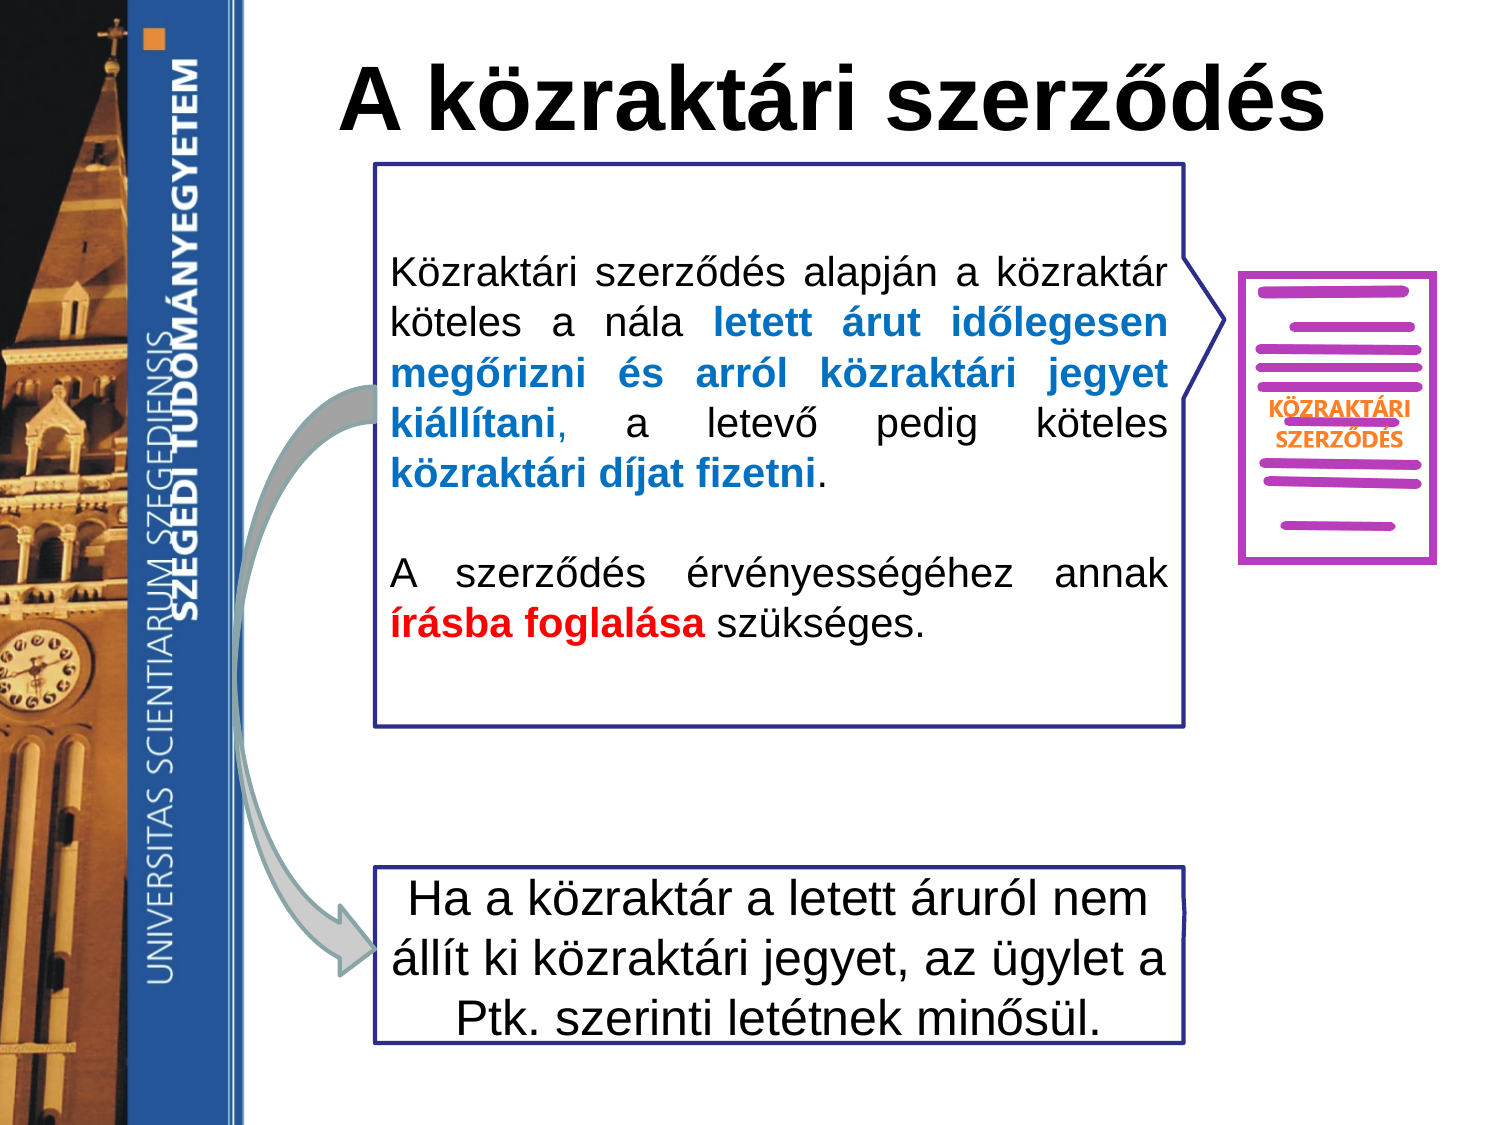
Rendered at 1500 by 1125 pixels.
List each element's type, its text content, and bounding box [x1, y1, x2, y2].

picture [0, 0, 1500, 1125]
title A közraktári szerződés [234, 0, 1433, 188]
text_box Ha a közraktár a letett áruról nem állít ki közraktári jegyet, az ügylet a Ptk. szerinti letétnek minősül. [372, 865, 1187, 1046]
text_box Közraktári szerződés alapján a közraktár köteles a nála letett árut időlegesen megőrizni és arról közraktári jegyet kiállítani, a letevő pedig köteles közraktári díjat fizetni. A szerződés érvényességéhez annak írásba foglalása szükséges. [372, 161, 1201, 729]
text_box [232, 384, 378, 978]
